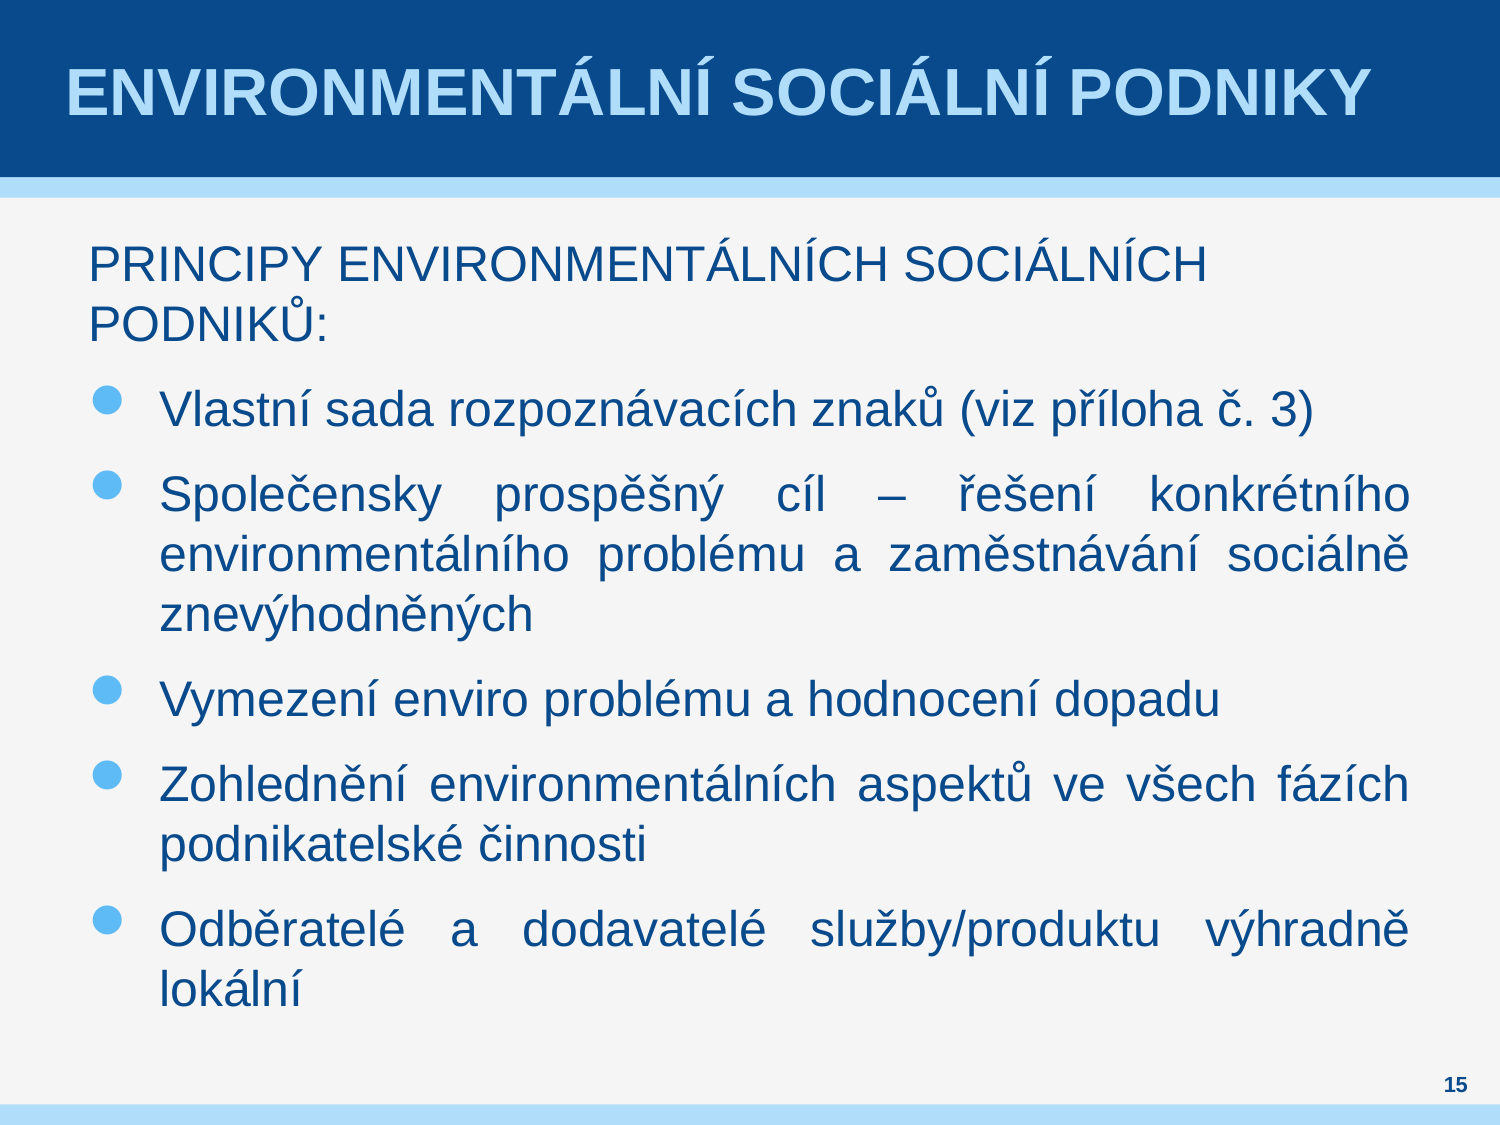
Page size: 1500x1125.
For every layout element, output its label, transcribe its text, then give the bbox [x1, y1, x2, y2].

slide_number 15 [1417, 1068, 1495, 1099]
title Environmentální sociální podniky [59, 0, 1441, 178]
list PRINCIPY ENVIRONMENTÁLNÍCH SOCIÁLNÍCH PODNIKŮ: Vlastní sada rozpoznávacích znaků (viz příloha č. 3) Společensky prospěšný cíl – řešení konkrétního environmentálního problému a zaměstnávání sociálně znevýhodněných Vymezení enviro problému a hodnocení dopadu Zohlednění environmentálních aspektů ve všech fázích podnikatelské činnosti Odběratelé a dodavatelé služby/produktu výhradně lokální [88, 231, 1412, 1004]
